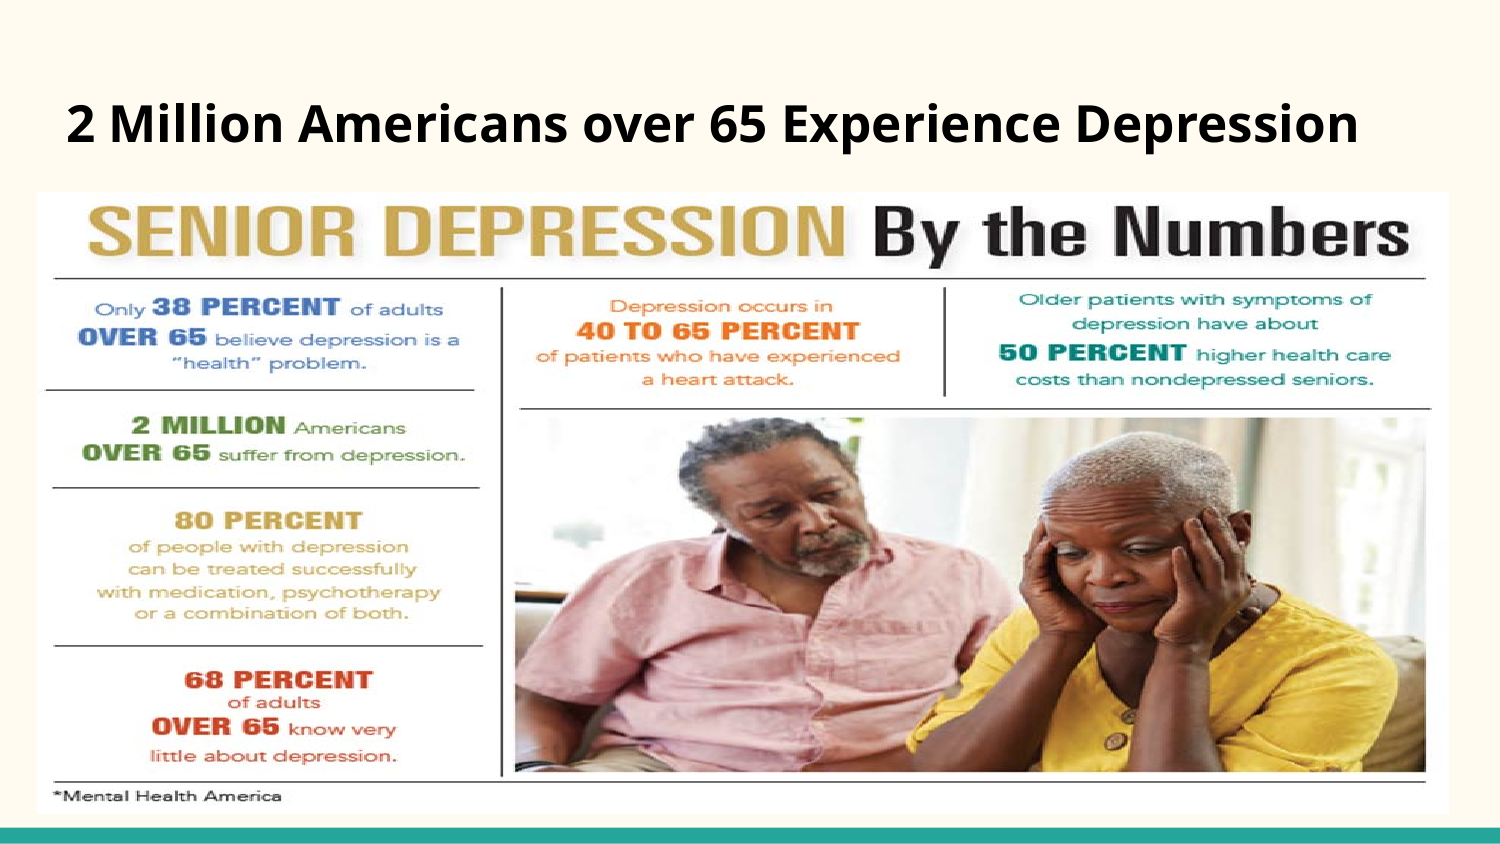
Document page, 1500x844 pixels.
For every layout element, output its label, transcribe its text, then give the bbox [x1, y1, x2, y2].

title 2 Million Americans over 65 Experience Depression [51, 72, 1449, 174]
picture [36, 191, 1450, 814]
